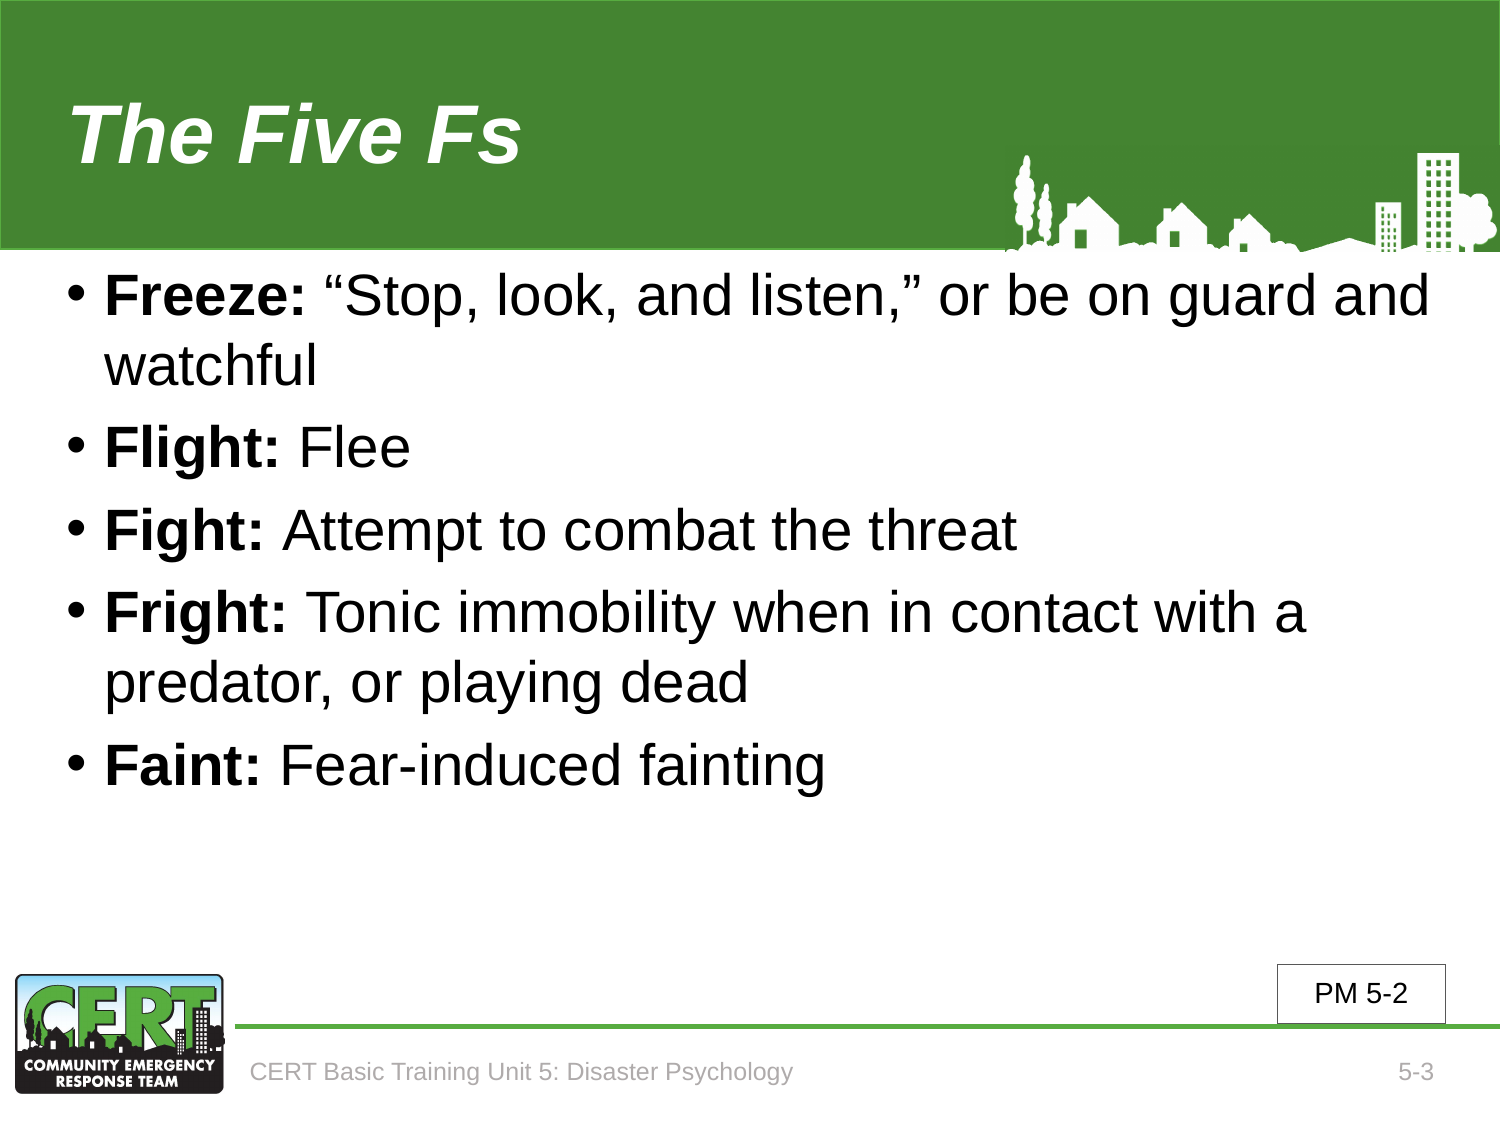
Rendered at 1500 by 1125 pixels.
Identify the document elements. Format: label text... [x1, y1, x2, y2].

list CERT Basic Training Unit 5: Disaster Psychology [234, 1047, 963, 1098]
list Freeze: “Stop, look, and listen,” or be on guard and watchful Flight: Flee Fight: Attempt to combat the threat Fright: Tonic immobility when in contact with a predator, or playing dead Faint: Fear-induced fainting [51, 249, 1449, 1034]
picture [14, 973, 225, 1094]
list 5-3 [1153, 1047, 1450, 1098]
list PM 5-2 [1277, 964, 1446, 1024]
title The Five Fs [51, 52, 1005, 220]
picture [1005, 145, 1500, 252]
